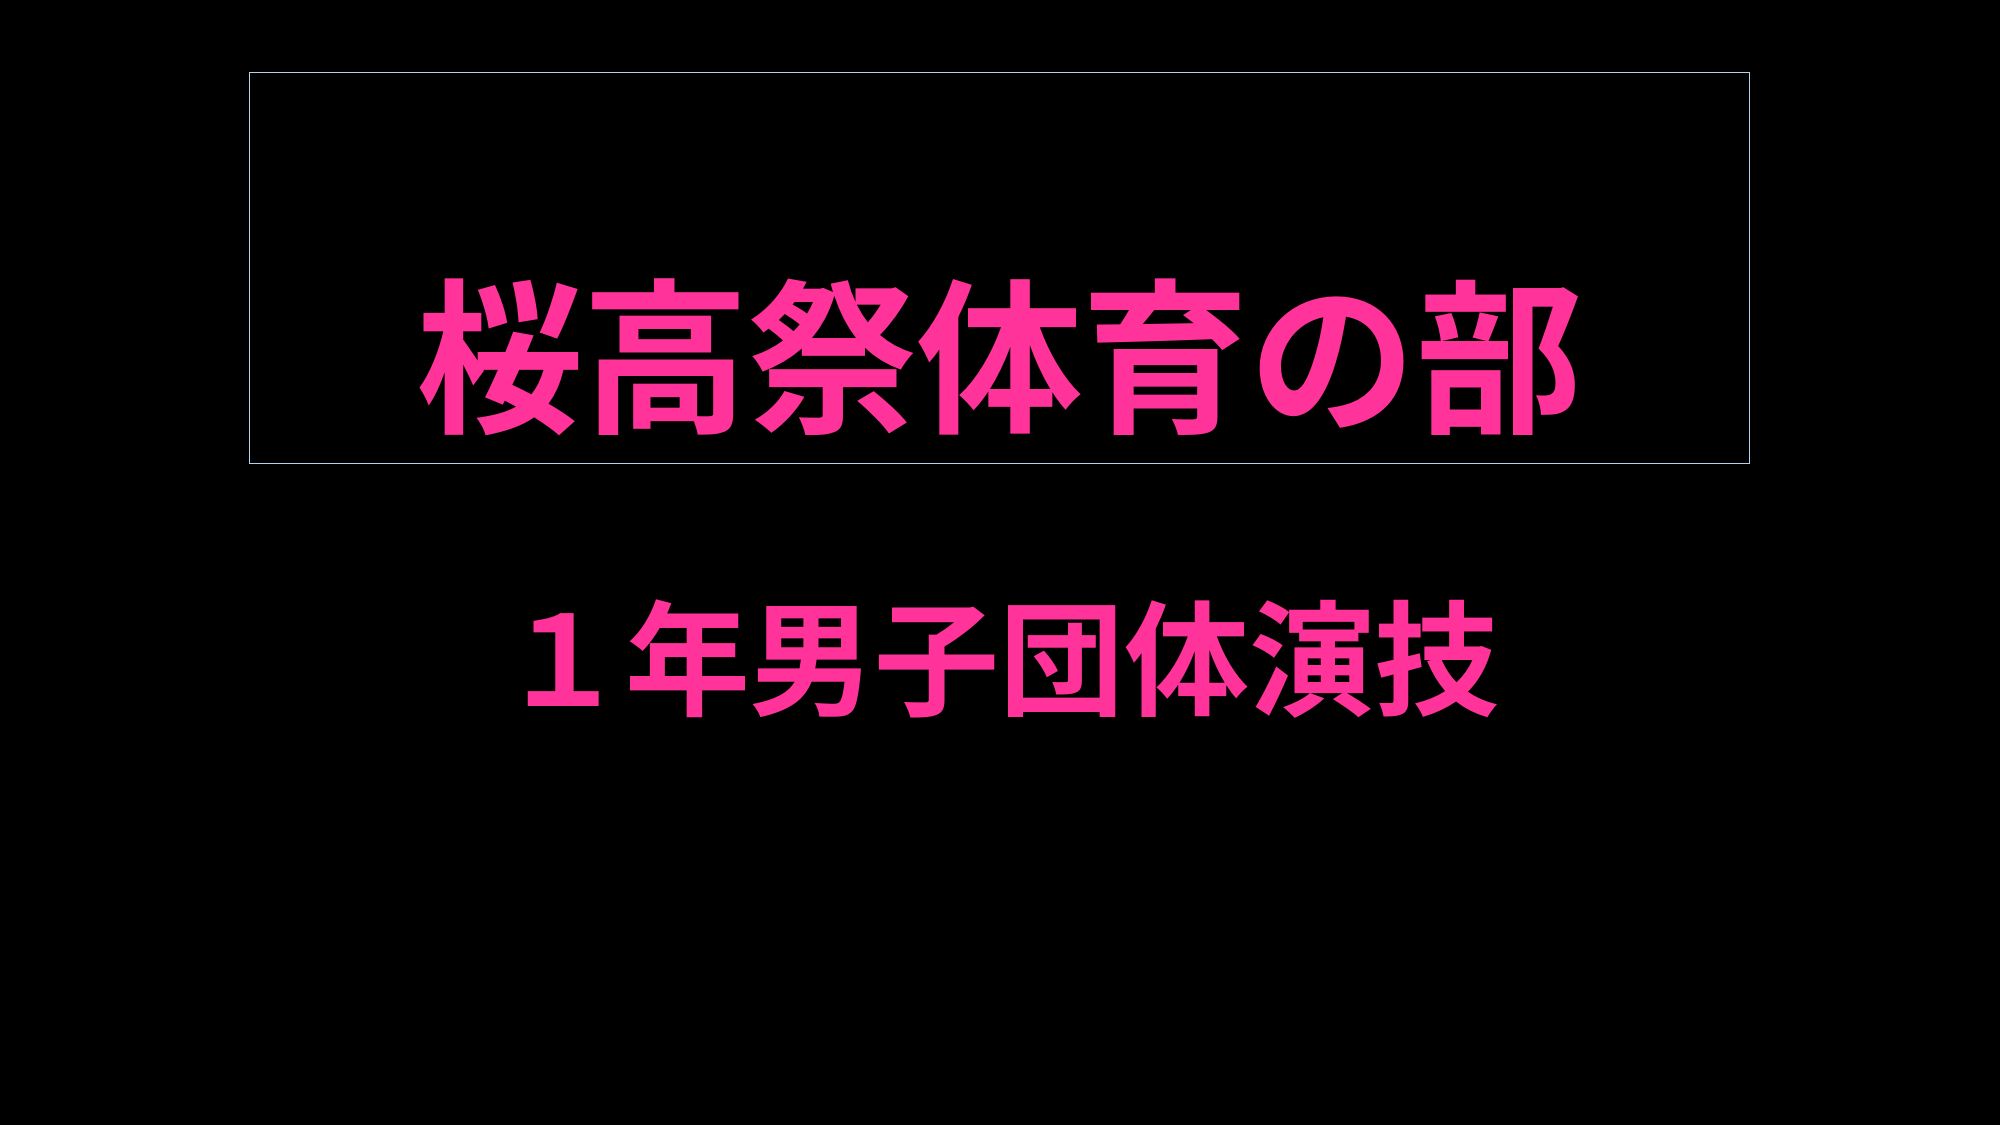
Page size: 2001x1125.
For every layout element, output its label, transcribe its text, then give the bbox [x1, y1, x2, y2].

subtitle １年男子団体演技 [249, 590, 1750, 863]
title 桜高祭体育の部 [249, 72, 1750, 464]
